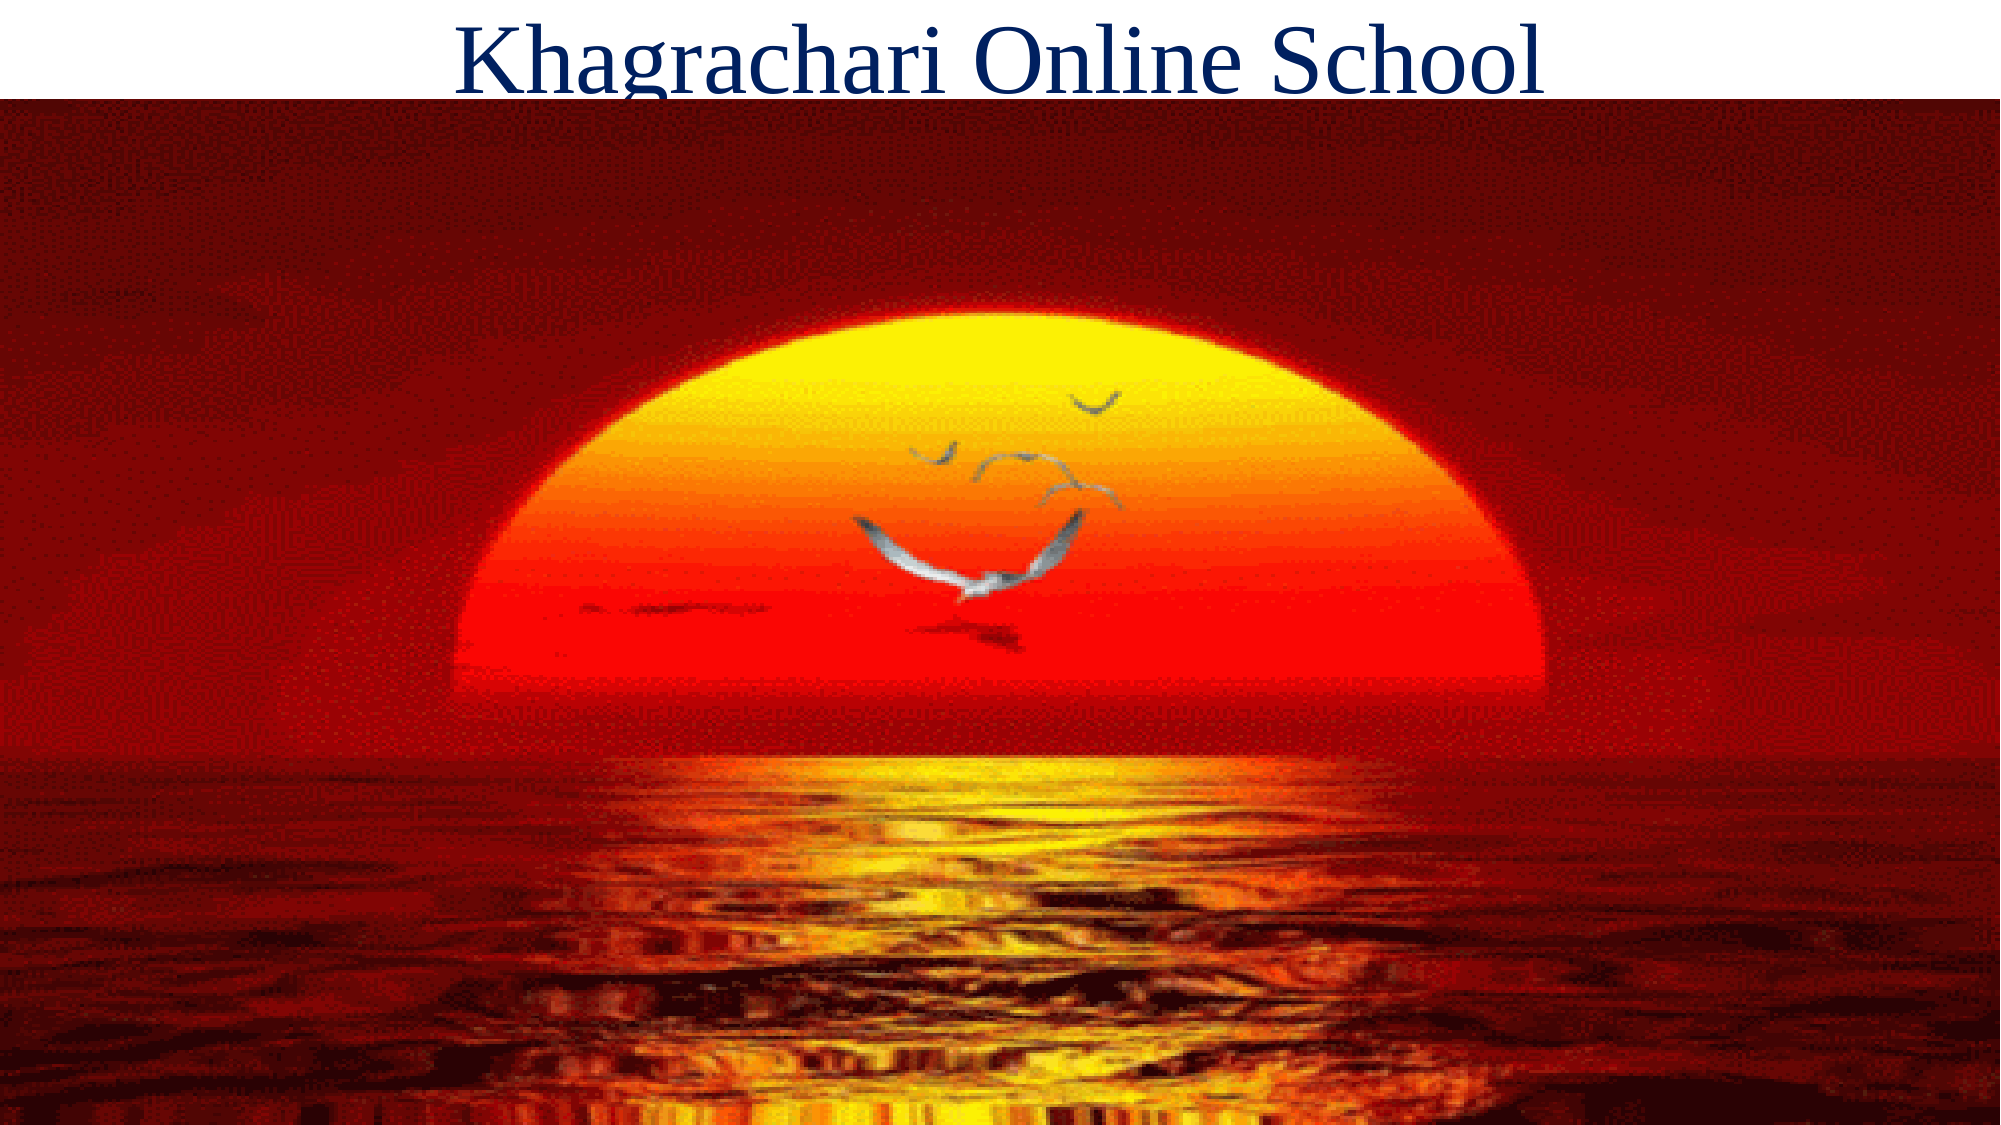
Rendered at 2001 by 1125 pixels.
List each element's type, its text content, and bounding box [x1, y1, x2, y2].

text_box Khagrachari Online School [438, 0, 1563, 99]
picture [0, 99, 2000, 1125]
